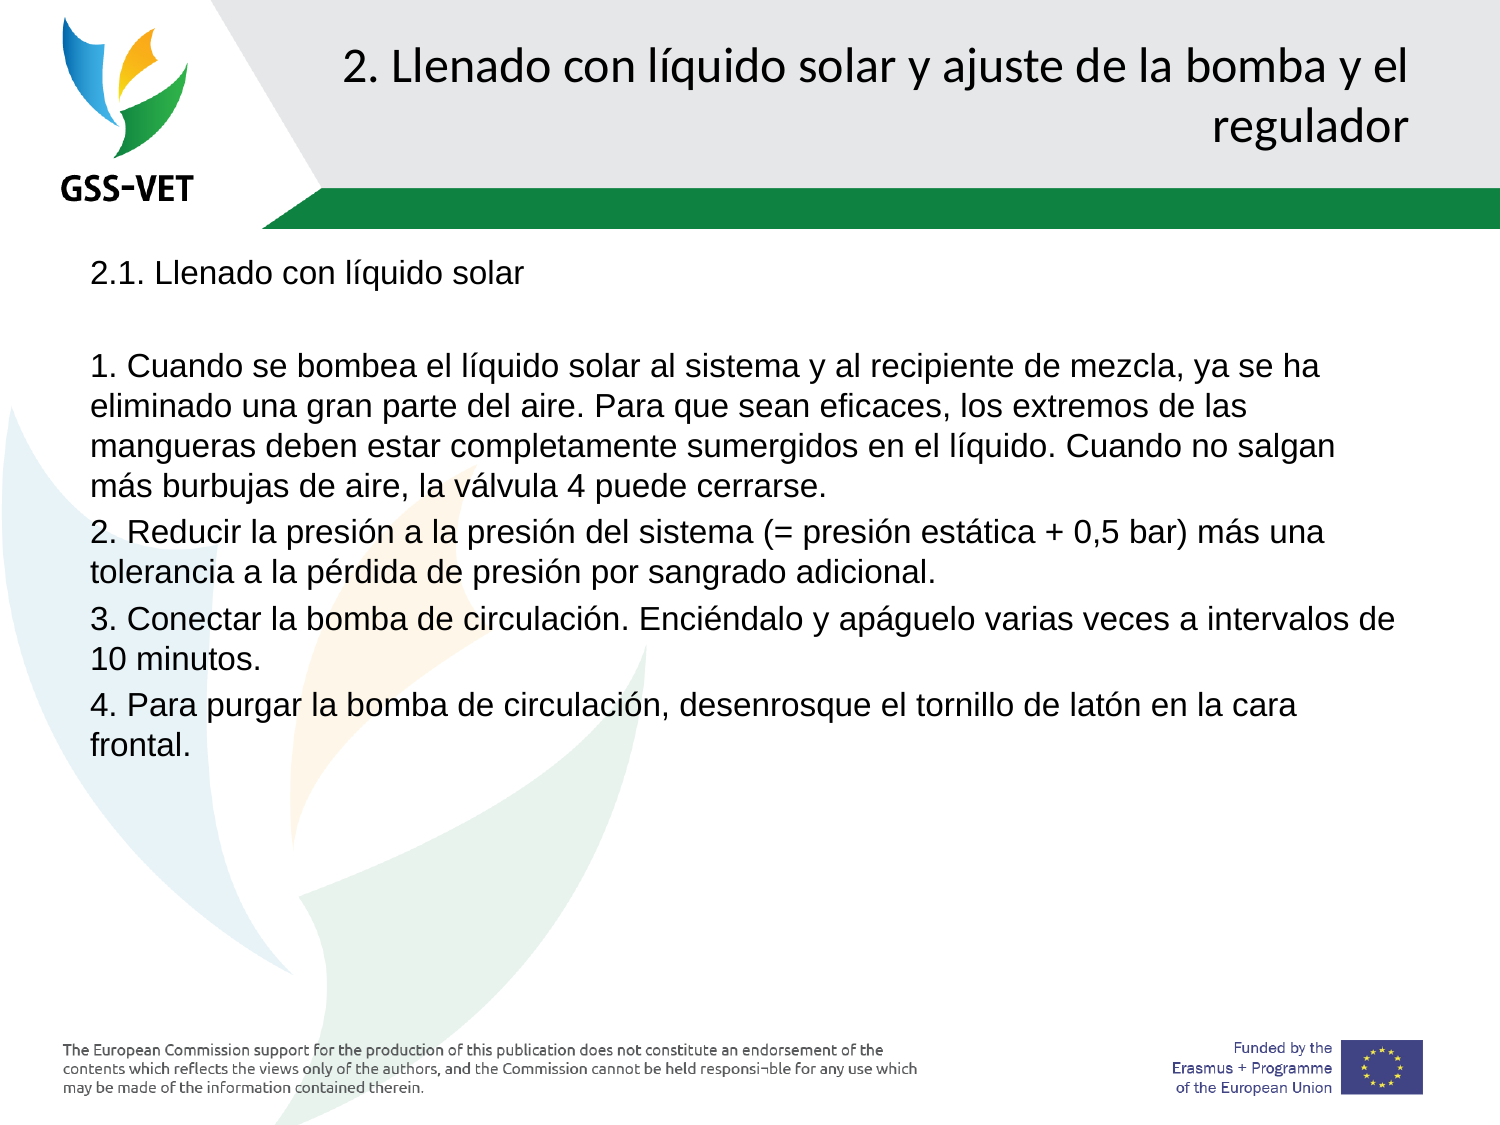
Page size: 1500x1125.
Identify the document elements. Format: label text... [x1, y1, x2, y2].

title 2. Llenado con líquido solar y ajuste de la bomba y el regulador [324, 0, 1425, 185]
picture [0, 0, 1500, 1125]
list 2.1. Llenado con líquido solar 1. Cuando se bombea el líquido solar al sistema y al recipiente de mezcla, ya se ha eliminado una gran parte del aire. Para que sean eficaces, los extremos de las mangueras deben estar completamente sumergidos en el líquido. Cuando no salgan más burbujas de aire, la válvula 4 puede cerrarse. 2. Reducir la presión a la presión del sistema (= presión estática + 0,5 bar) más una tolerancia a la pérdida de presión por sangrado adicional. 3. Conectar la bomba de circulación. Enciéndalo y apáguelo varias veces a intervalos de 10 minutos. 4. Para purgar la bomba de circulación, desenrosque el tornillo de latón en la cara frontal. [75, 243, 1425, 929]
